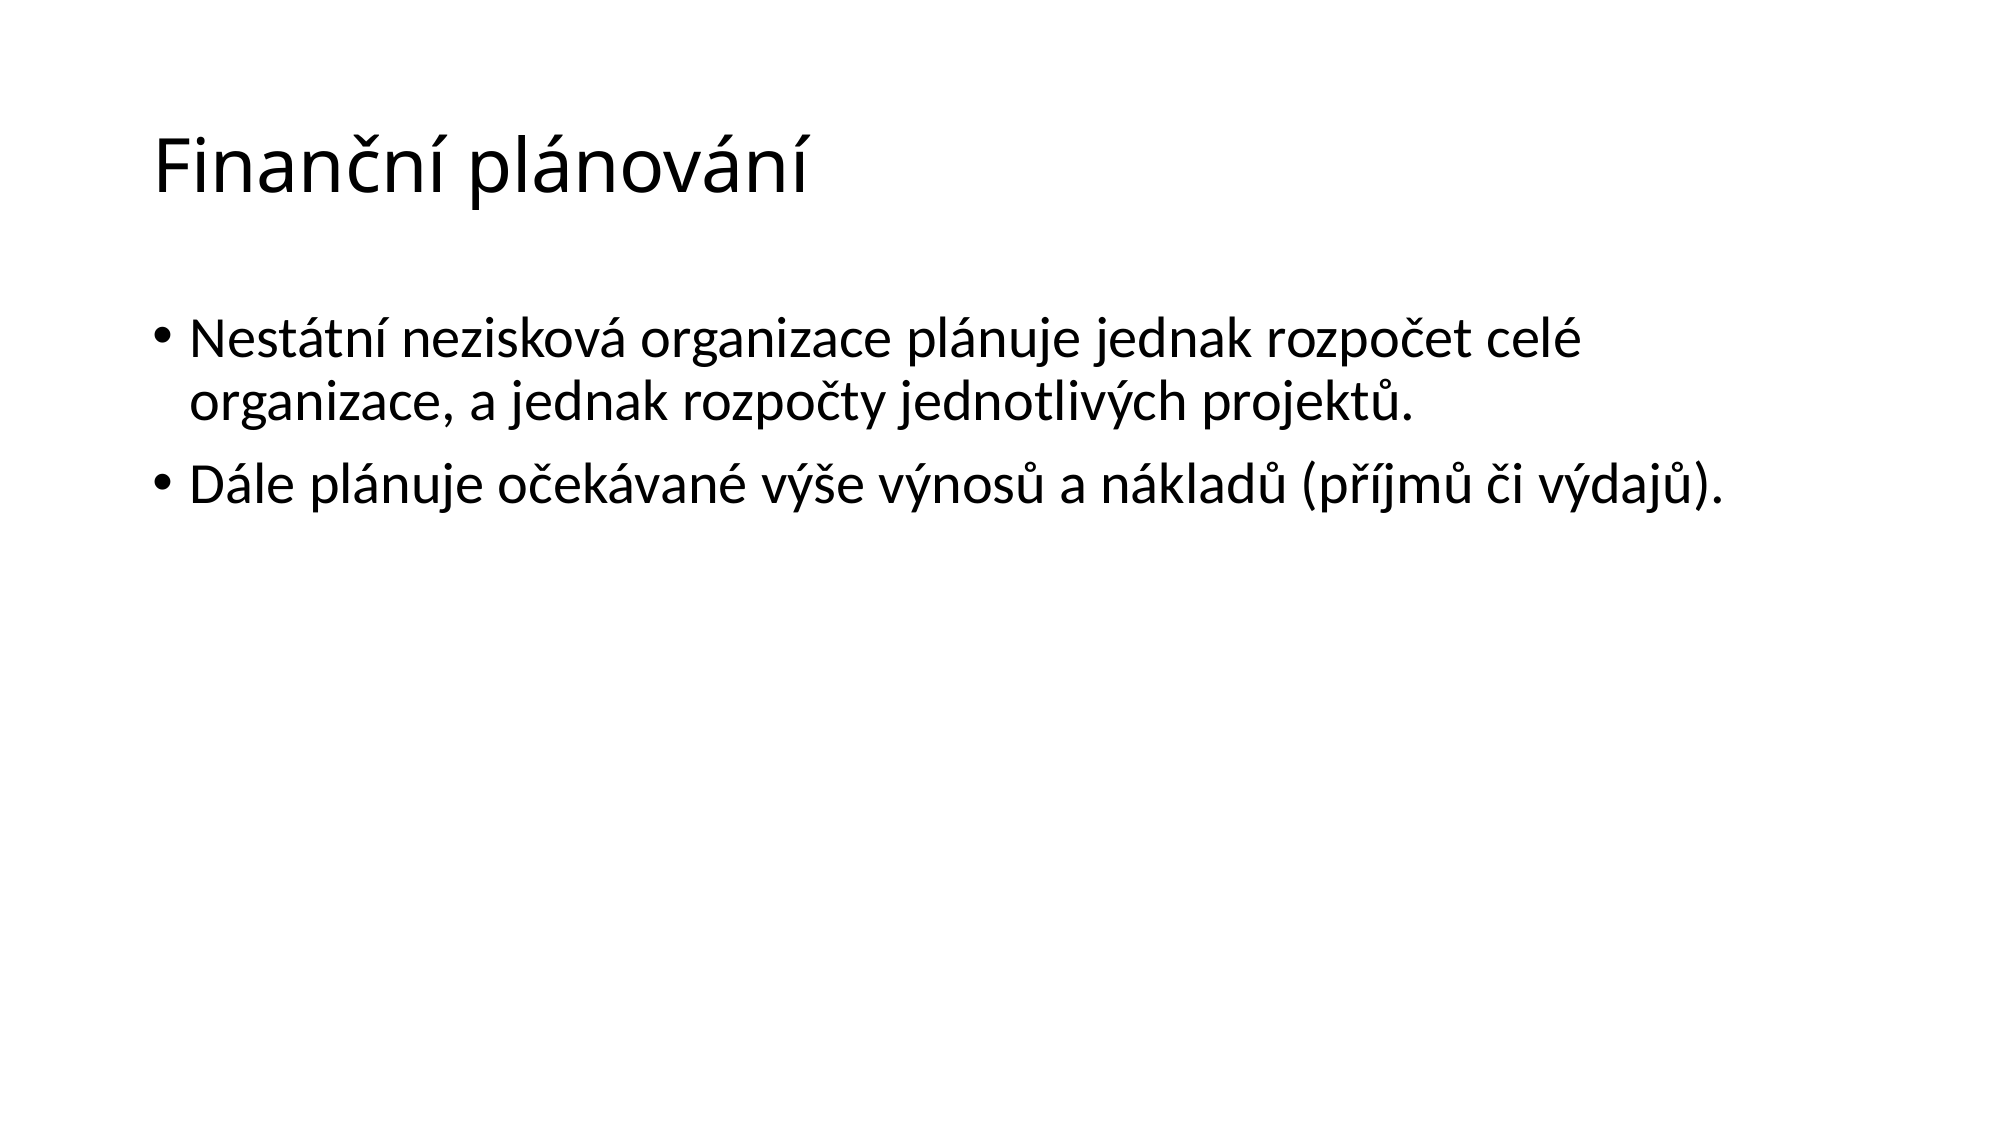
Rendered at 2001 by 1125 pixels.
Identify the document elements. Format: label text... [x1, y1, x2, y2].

list Nestátní nezisková organizace plánuje jednak rozpočet celé organizace, a jednak rozpočty jednotlivých projektů. Dále plánuje očekávané výše výnosů a nákladů (příjmů či výdajů). [137, 299, 1863, 1014]
title Finanční plánování [137, 59, 1863, 278]
